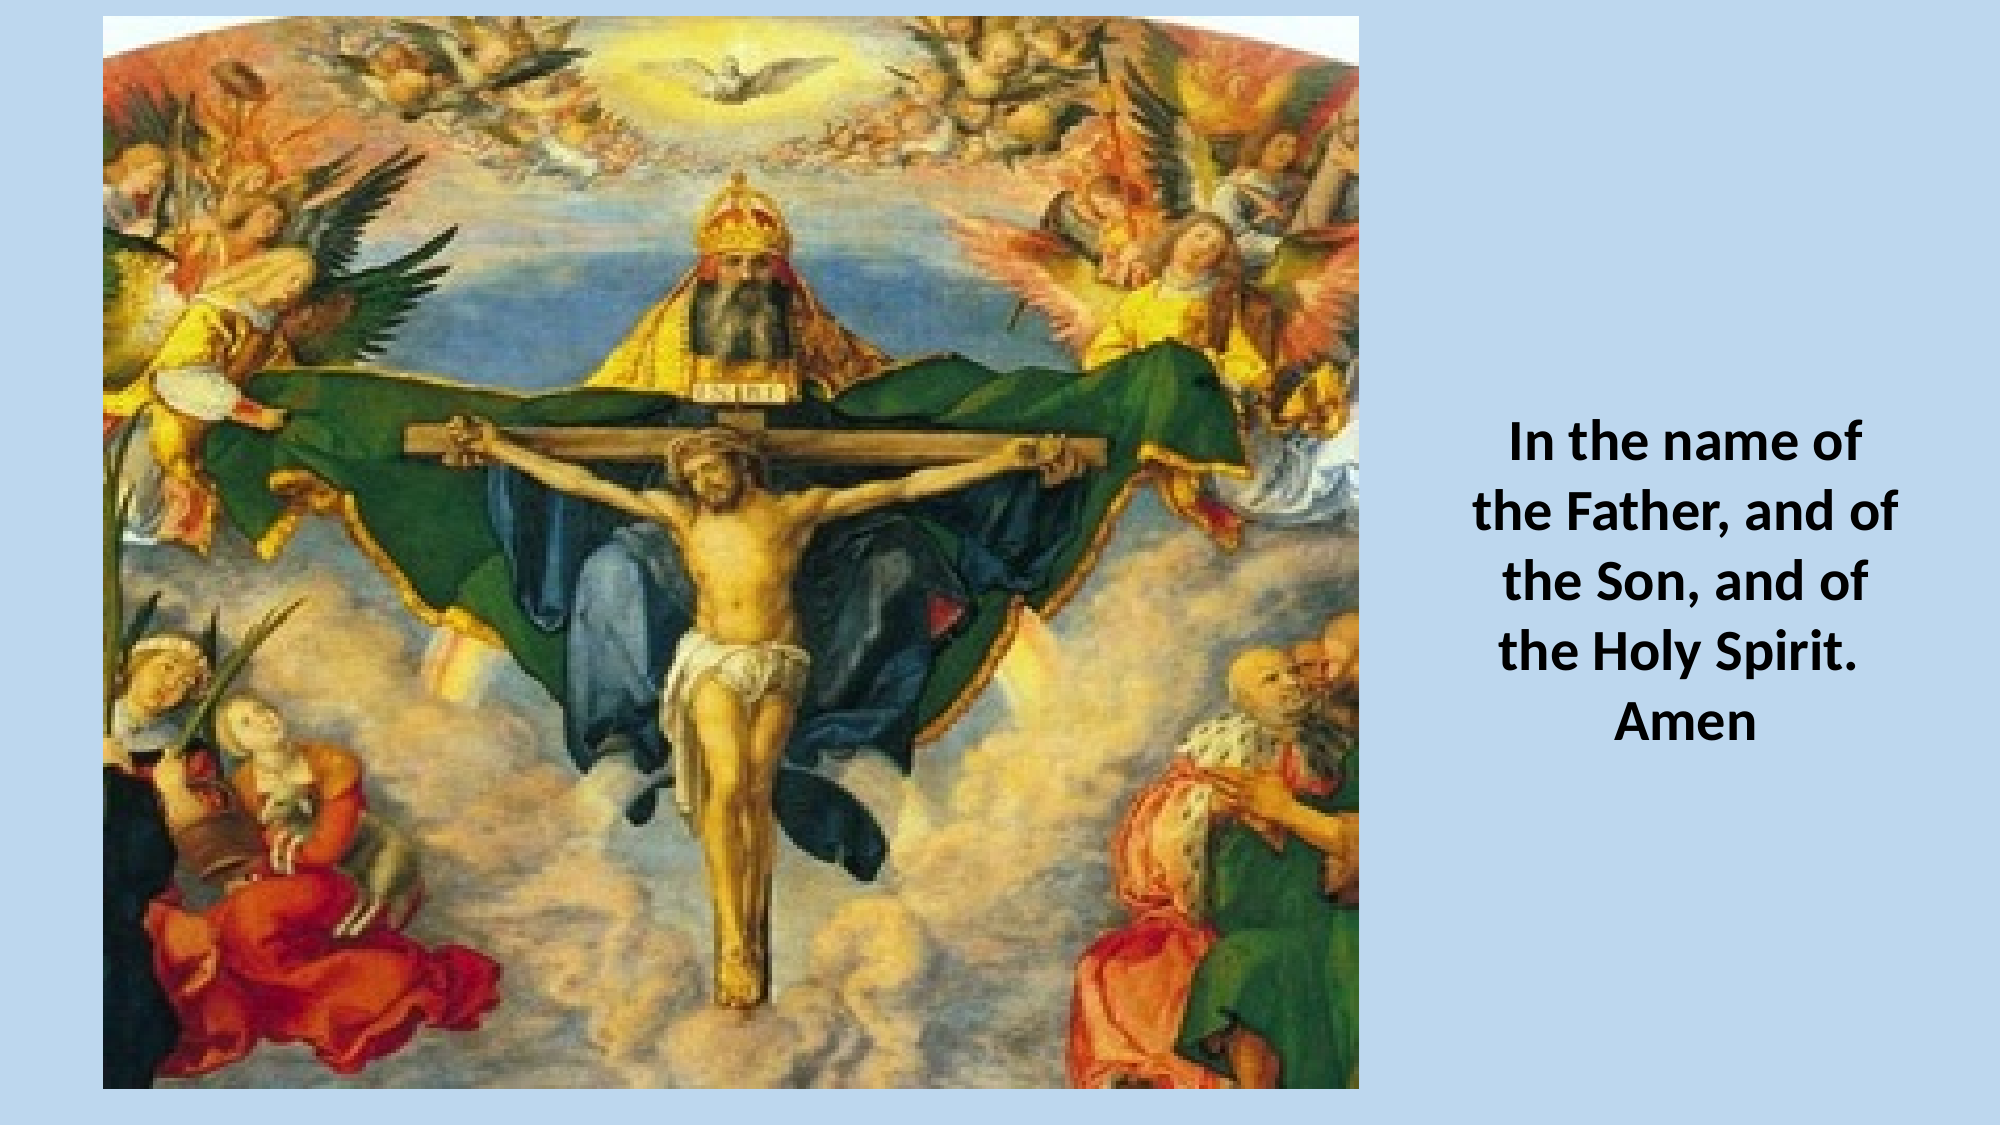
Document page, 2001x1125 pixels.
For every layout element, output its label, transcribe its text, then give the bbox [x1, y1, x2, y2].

picture [103, 16, 1359, 1090]
text_box In the name of the Father, and of the Son, and of the Holy Spirit. Amen [1451, 394, 1920, 760]
